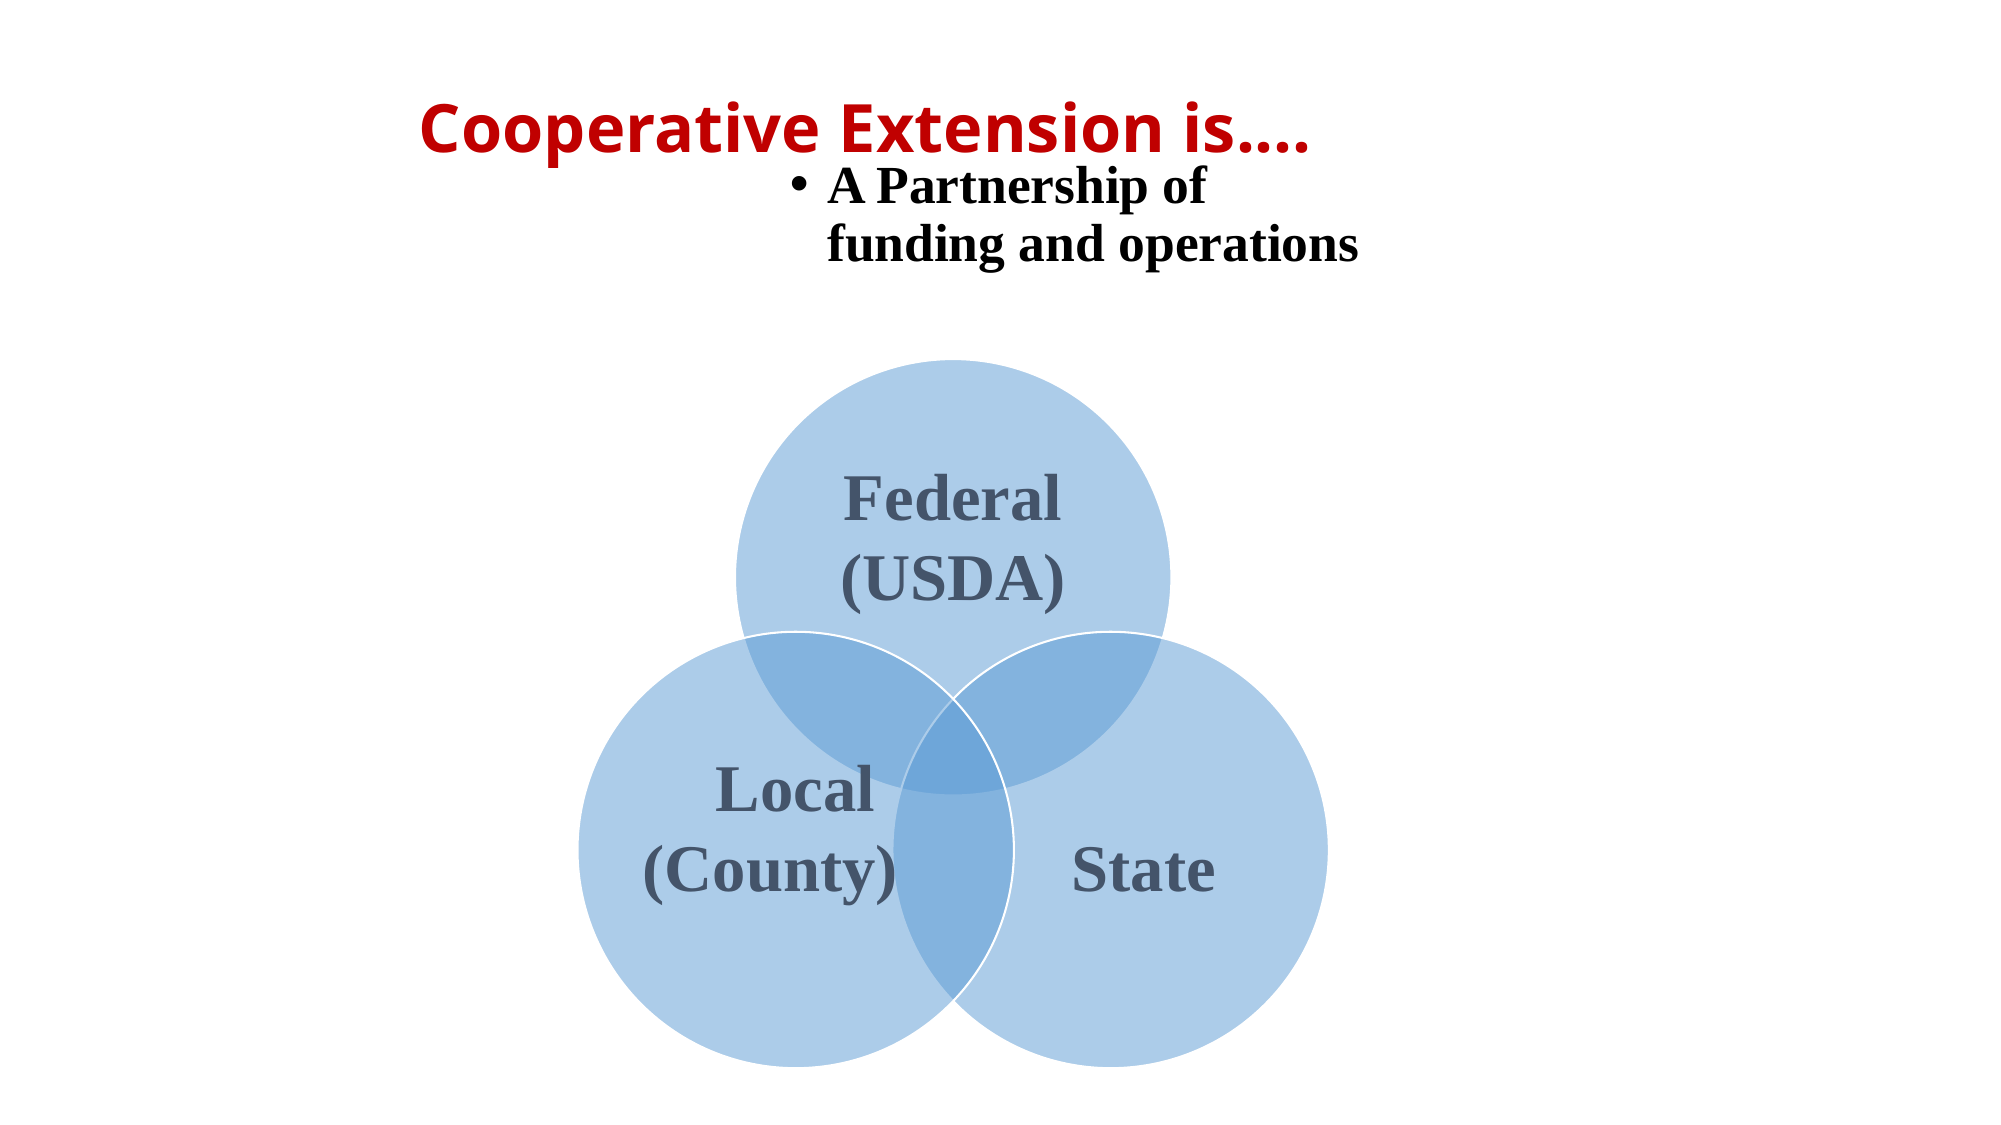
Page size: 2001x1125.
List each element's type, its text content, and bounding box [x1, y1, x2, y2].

list A Partnership of funding and operations [774, 149, 1550, 282]
title Cooperative Extension is.... [403, 24, 1667, 238]
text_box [574, 349, 1332, 1078]
